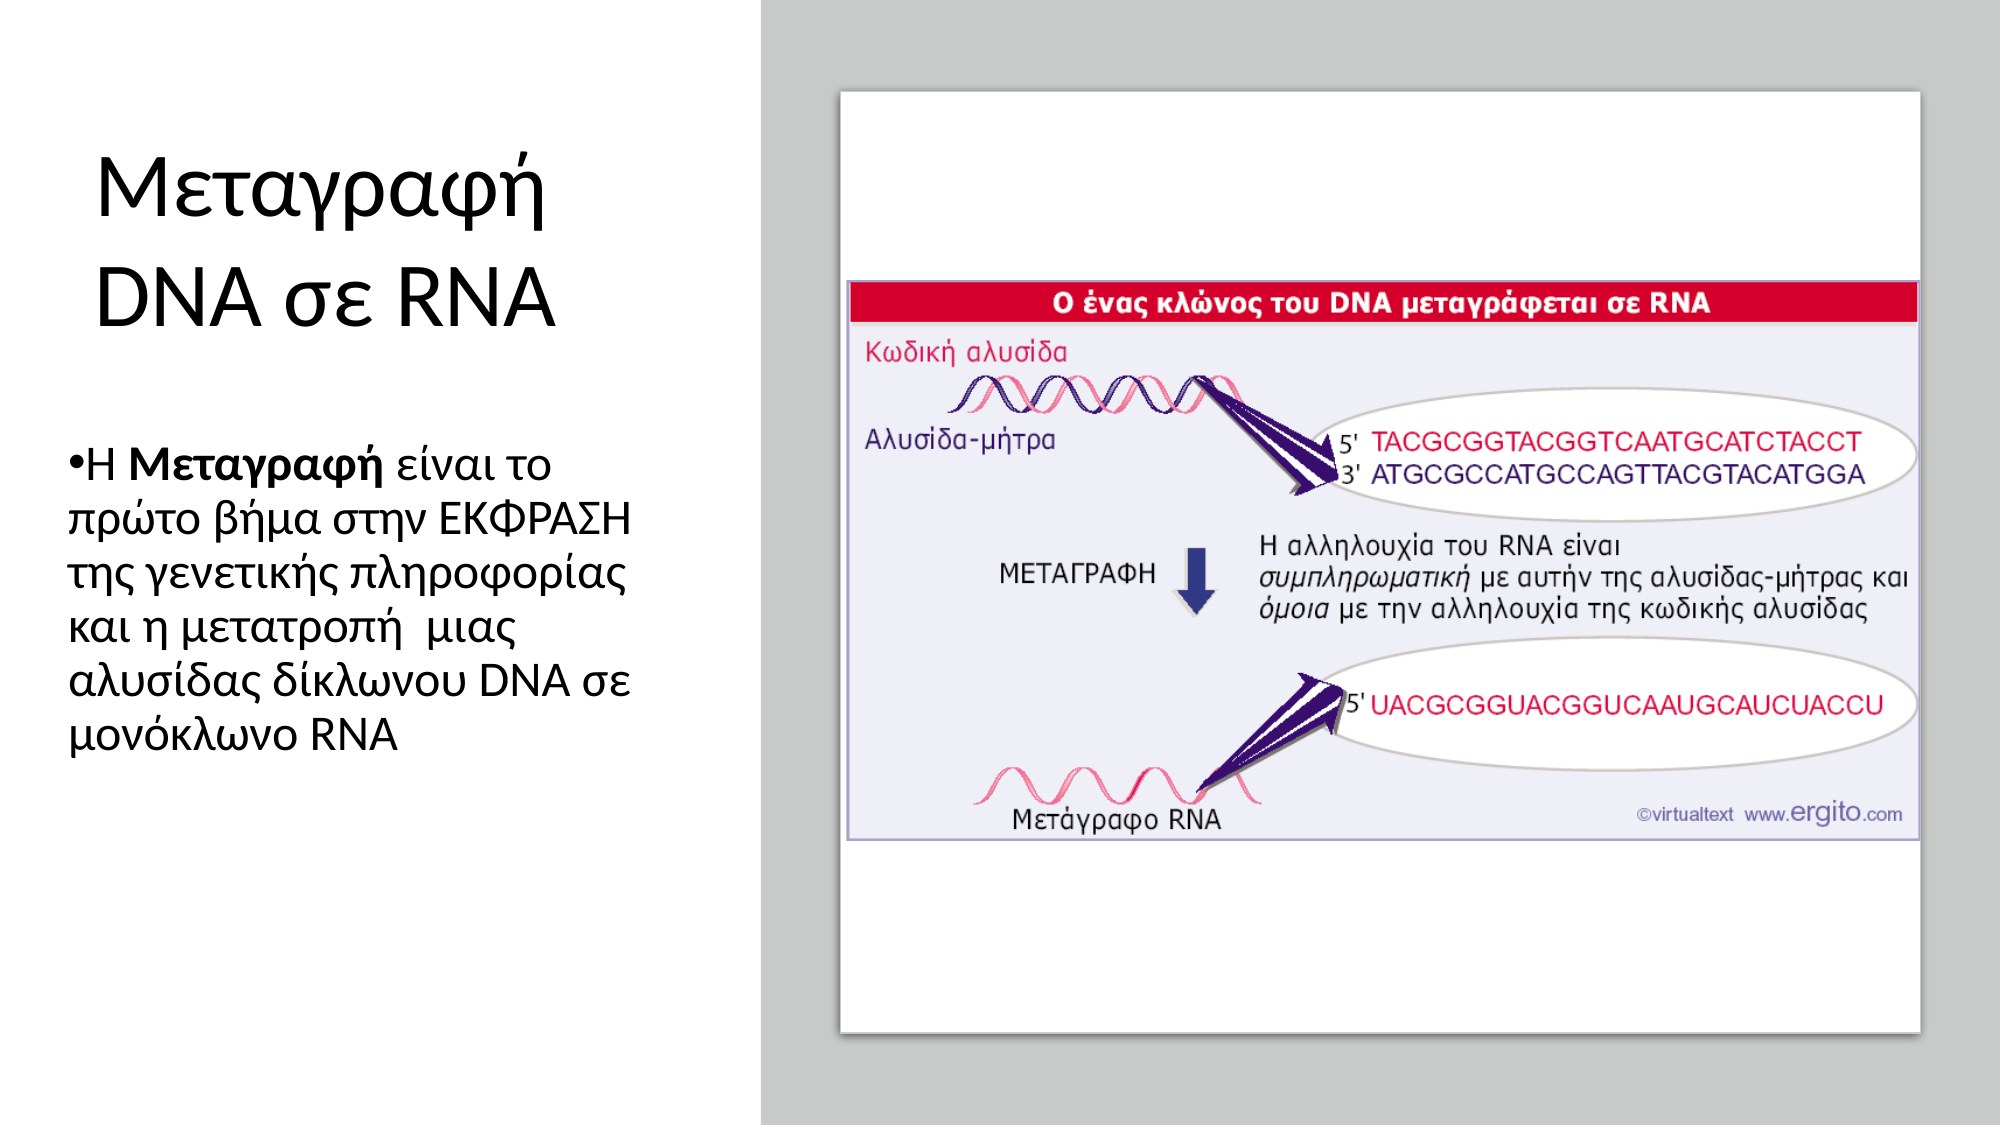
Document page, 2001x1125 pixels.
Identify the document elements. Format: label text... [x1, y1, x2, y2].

text_box Μεταγραφή DNA σε RNA [79, 117, 582, 353]
picture [846, 280, 1921, 841]
text_box [760, 0, 2000, 1125]
text_box [839, 90, 1922, 1034]
text_box Η Μεταγραφή είναι το πρώτο βήμα στην ΕΚΦΡΑΣΗ της γενετικής πληροφορίας και η μετατροπή μιας αλυσίδας δίκλωνου DNA σε μονόκλωνο RNA [53, 430, 712, 1052]
